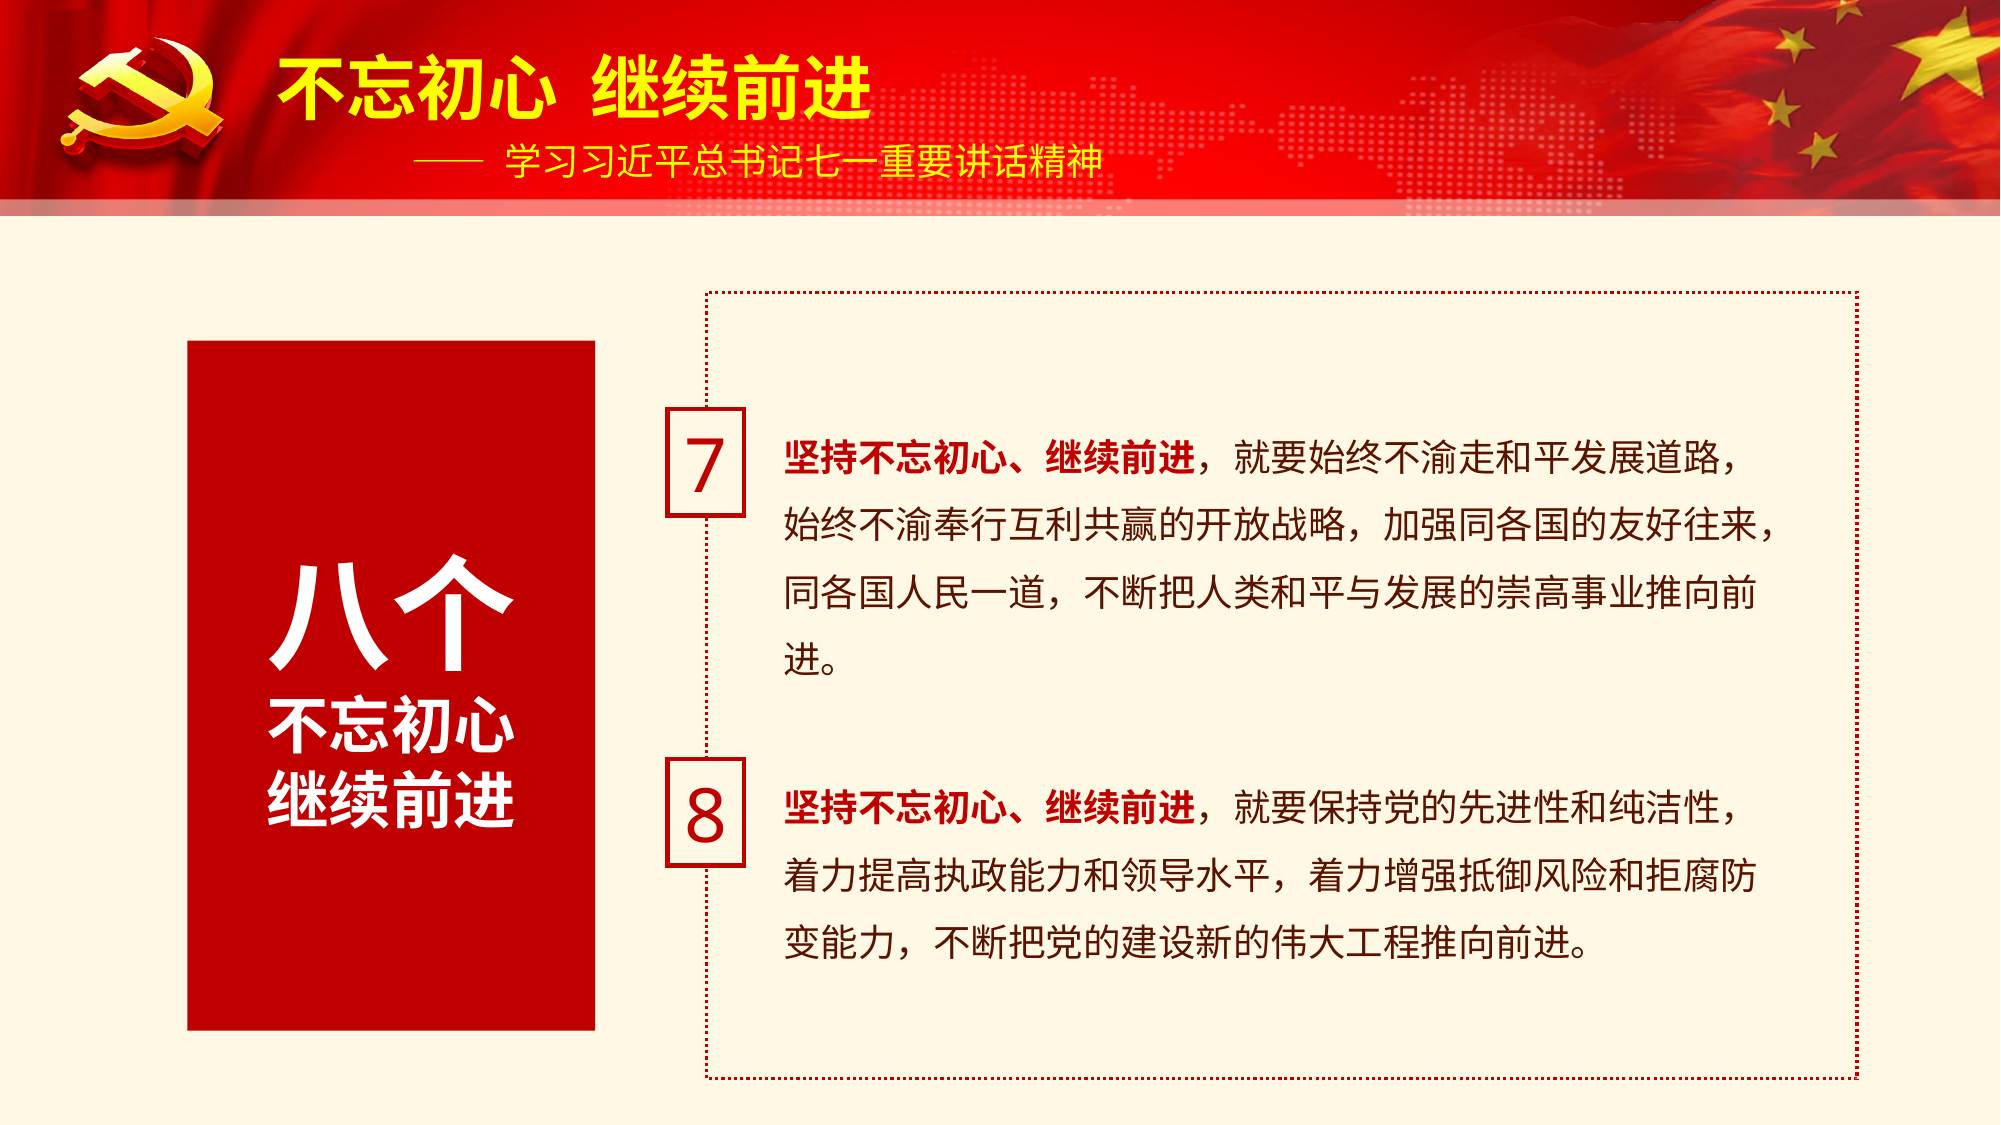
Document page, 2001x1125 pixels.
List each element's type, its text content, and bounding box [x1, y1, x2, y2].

picture [0, 0, 2000, 199]
text_box [705, 291, 1858, 1080]
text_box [667, 404, 1793, 692]
text_box 八个 不忘初心 继续前进 [186, 339, 596, 1032]
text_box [667, 754, 1793, 974]
